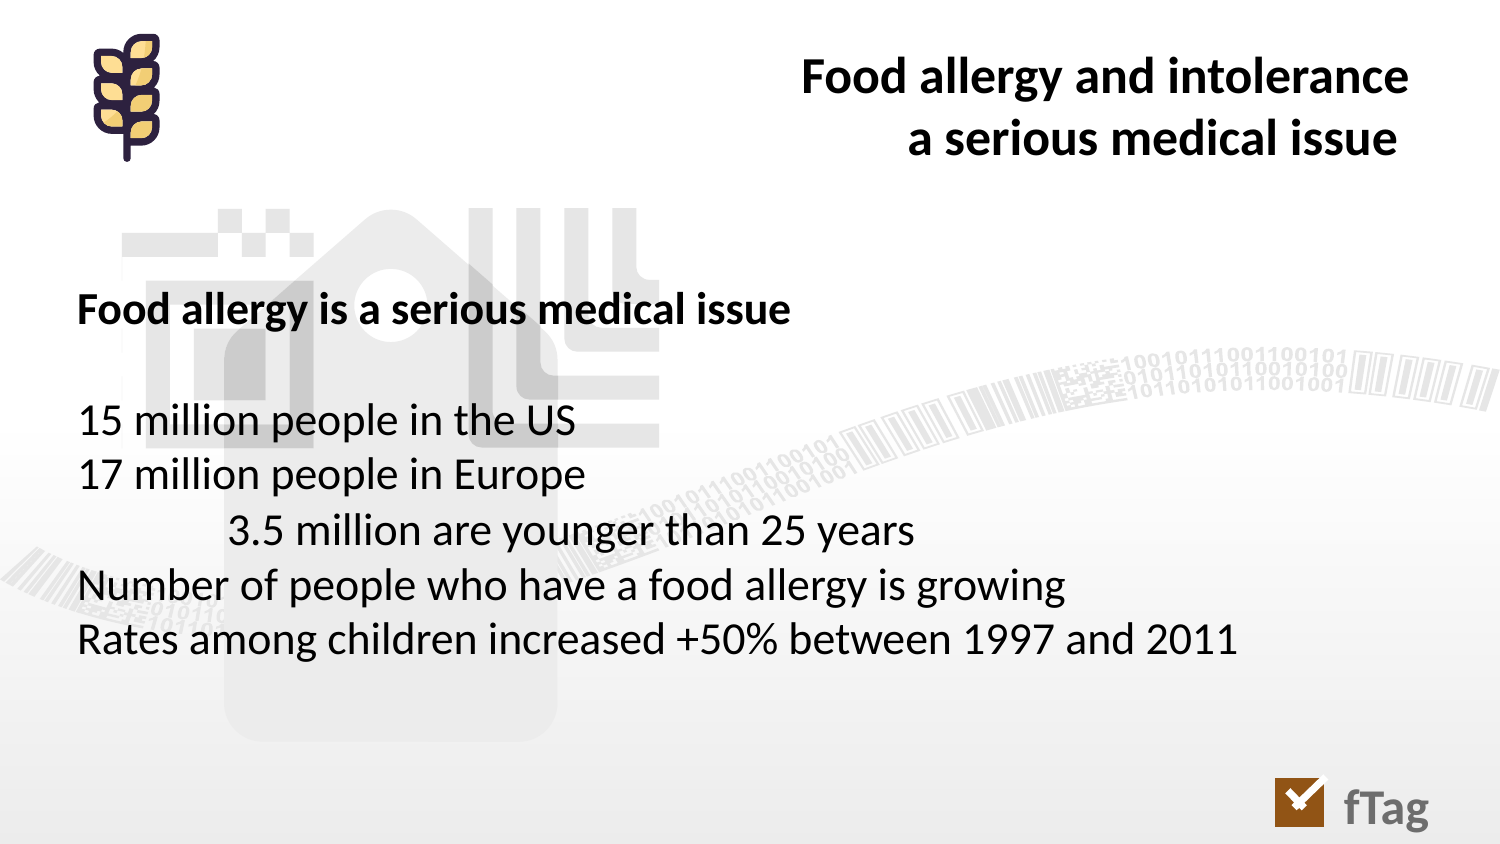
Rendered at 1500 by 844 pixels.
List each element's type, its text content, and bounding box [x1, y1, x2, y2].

title Food allergy and intolerance a serious medical issue [225, 33, 1425, 175]
text_box Food allergy is a serious medical issue 15 million people in the US 17 million people in Europe 3.5 million are younger than 25 years Number of people who have a food allergy is growing Rates among children increased +50% between 1997 and 2011 [62, 271, 1445, 672]
picture [62, 33, 193, 164]
